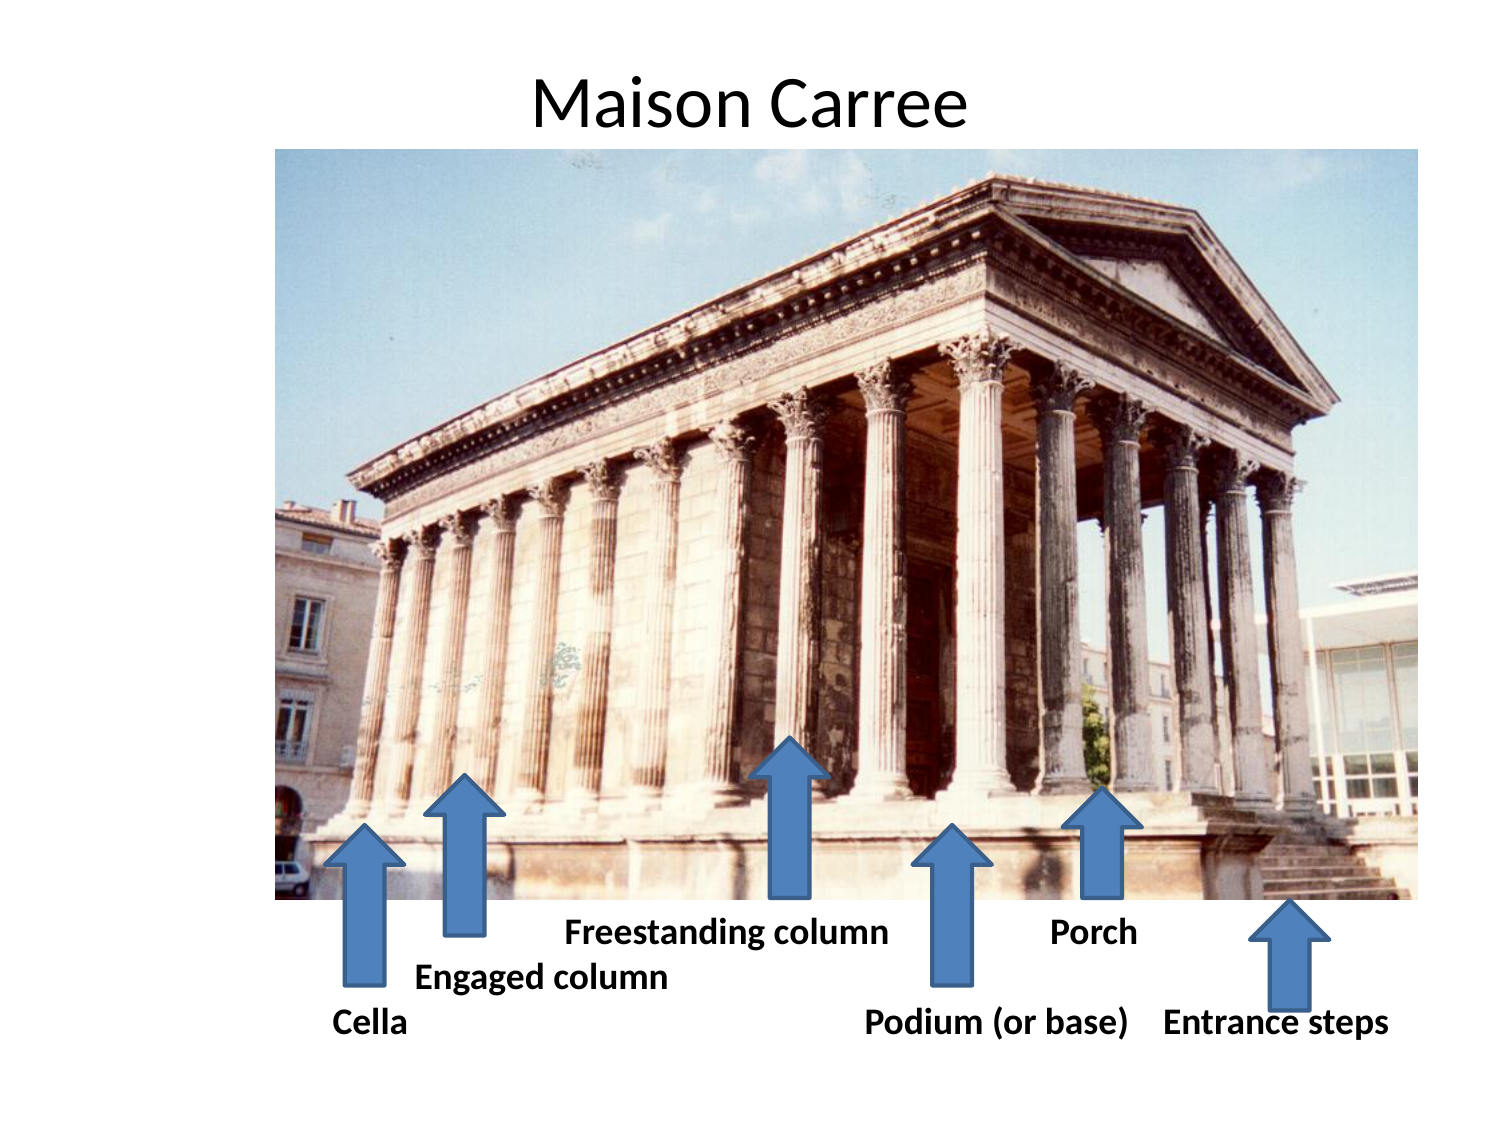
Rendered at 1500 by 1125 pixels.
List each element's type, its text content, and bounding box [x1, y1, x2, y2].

text_box [342, 909, 387, 988]
text_box [442, 909, 487, 938]
text_box [1248, 909, 1332, 1013]
picture [274, 149, 1419, 901]
text_box [930, 909, 975, 988]
text_box Freestanding column Porch Engaged column Cella Podium (or base) Entrance steps [99, 899, 1463, 1125]
title Maison Carree [75, 45, 1425, 150]
